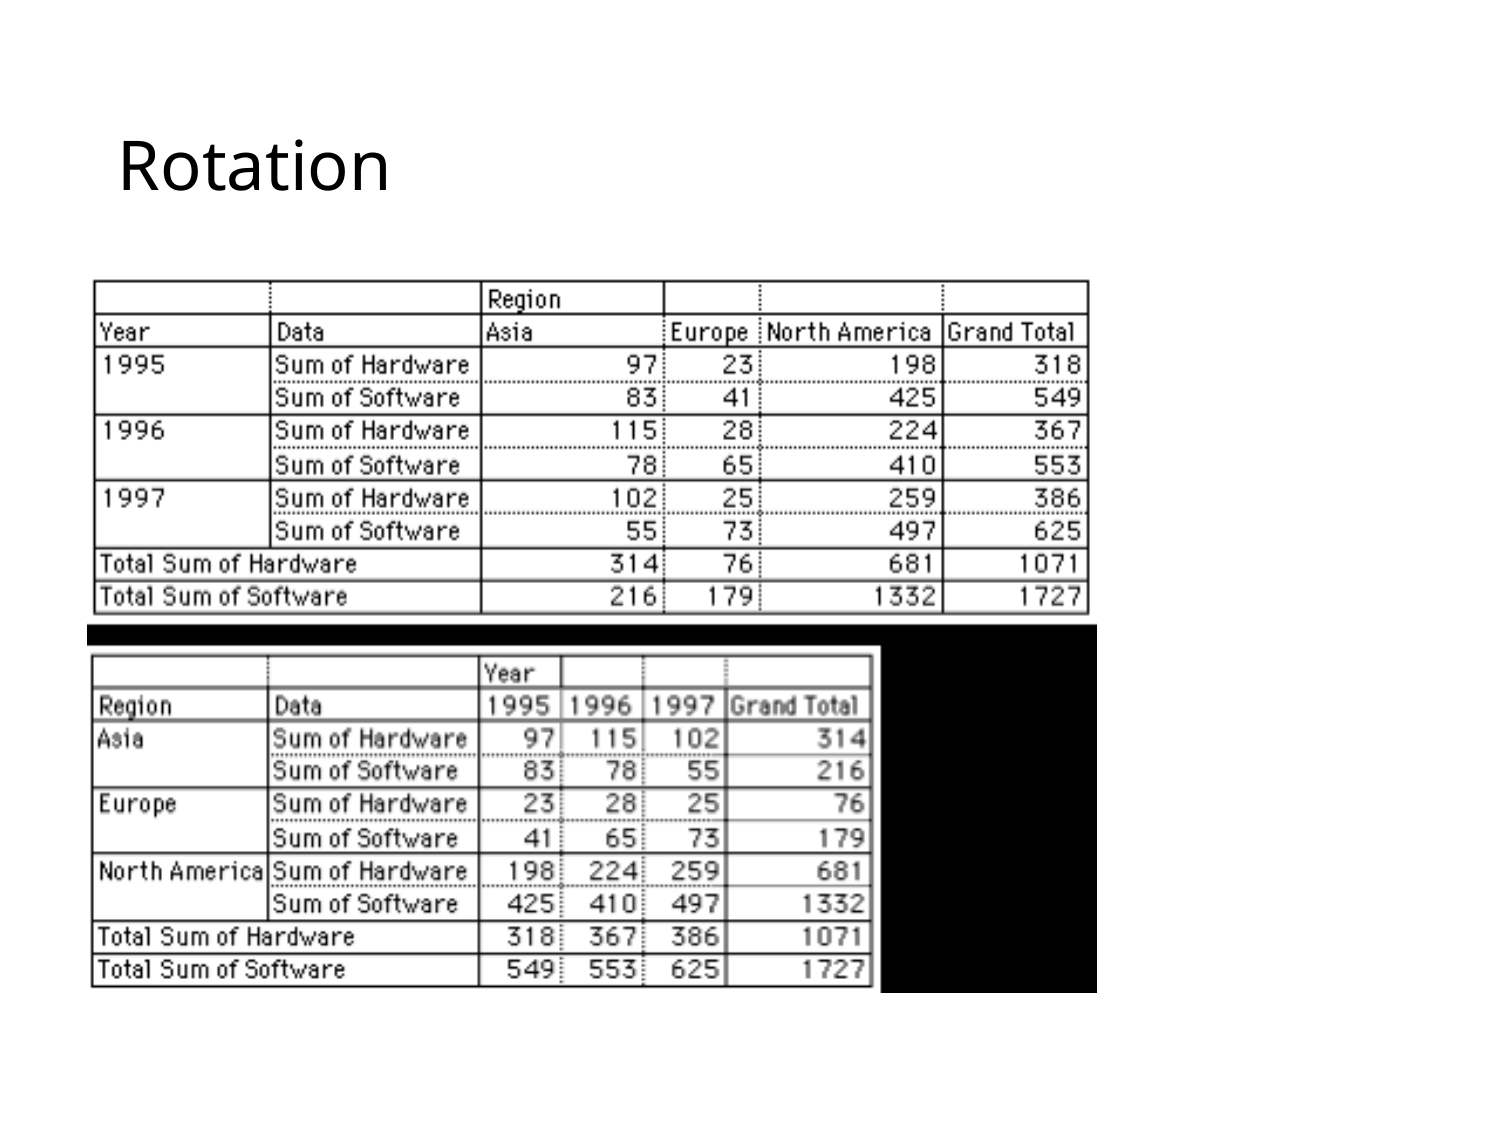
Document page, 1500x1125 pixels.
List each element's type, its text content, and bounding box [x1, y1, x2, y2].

title Rotation [103, 59, 1397, 278]
picture [87, 276, 1097, 993]
